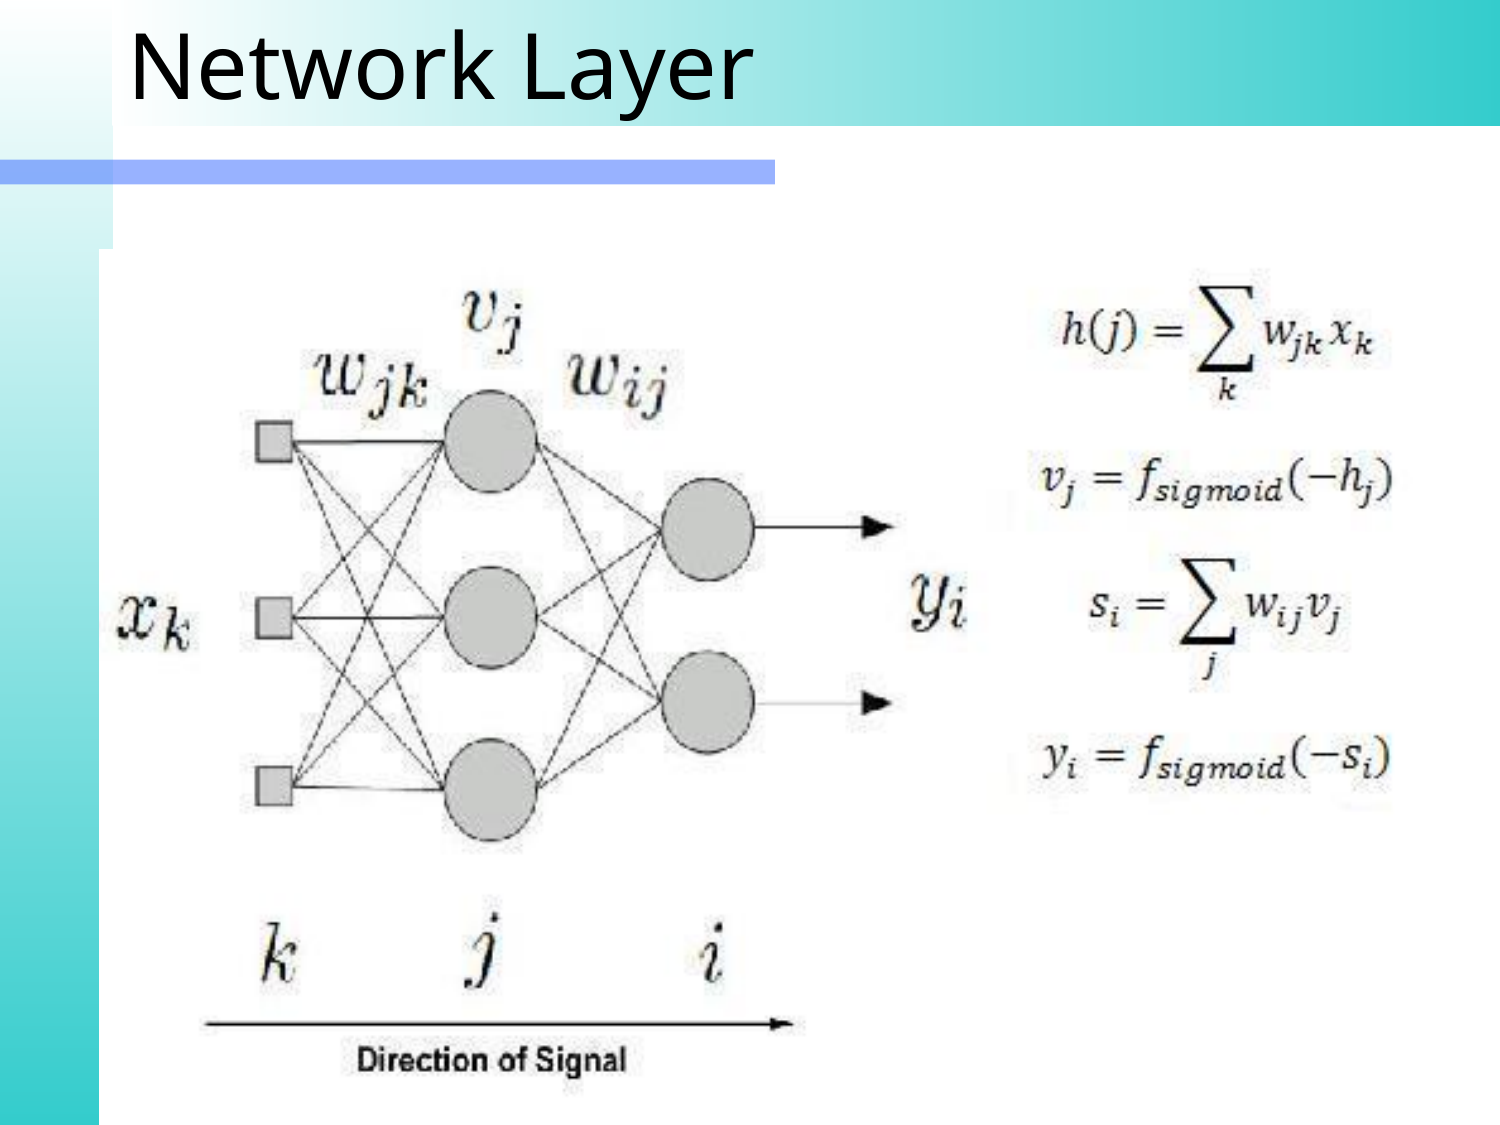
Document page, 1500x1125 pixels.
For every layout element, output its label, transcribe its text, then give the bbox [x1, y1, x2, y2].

title Network Layer [111, 0, 1426, 126]
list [99, 248, 1426, 1125]
